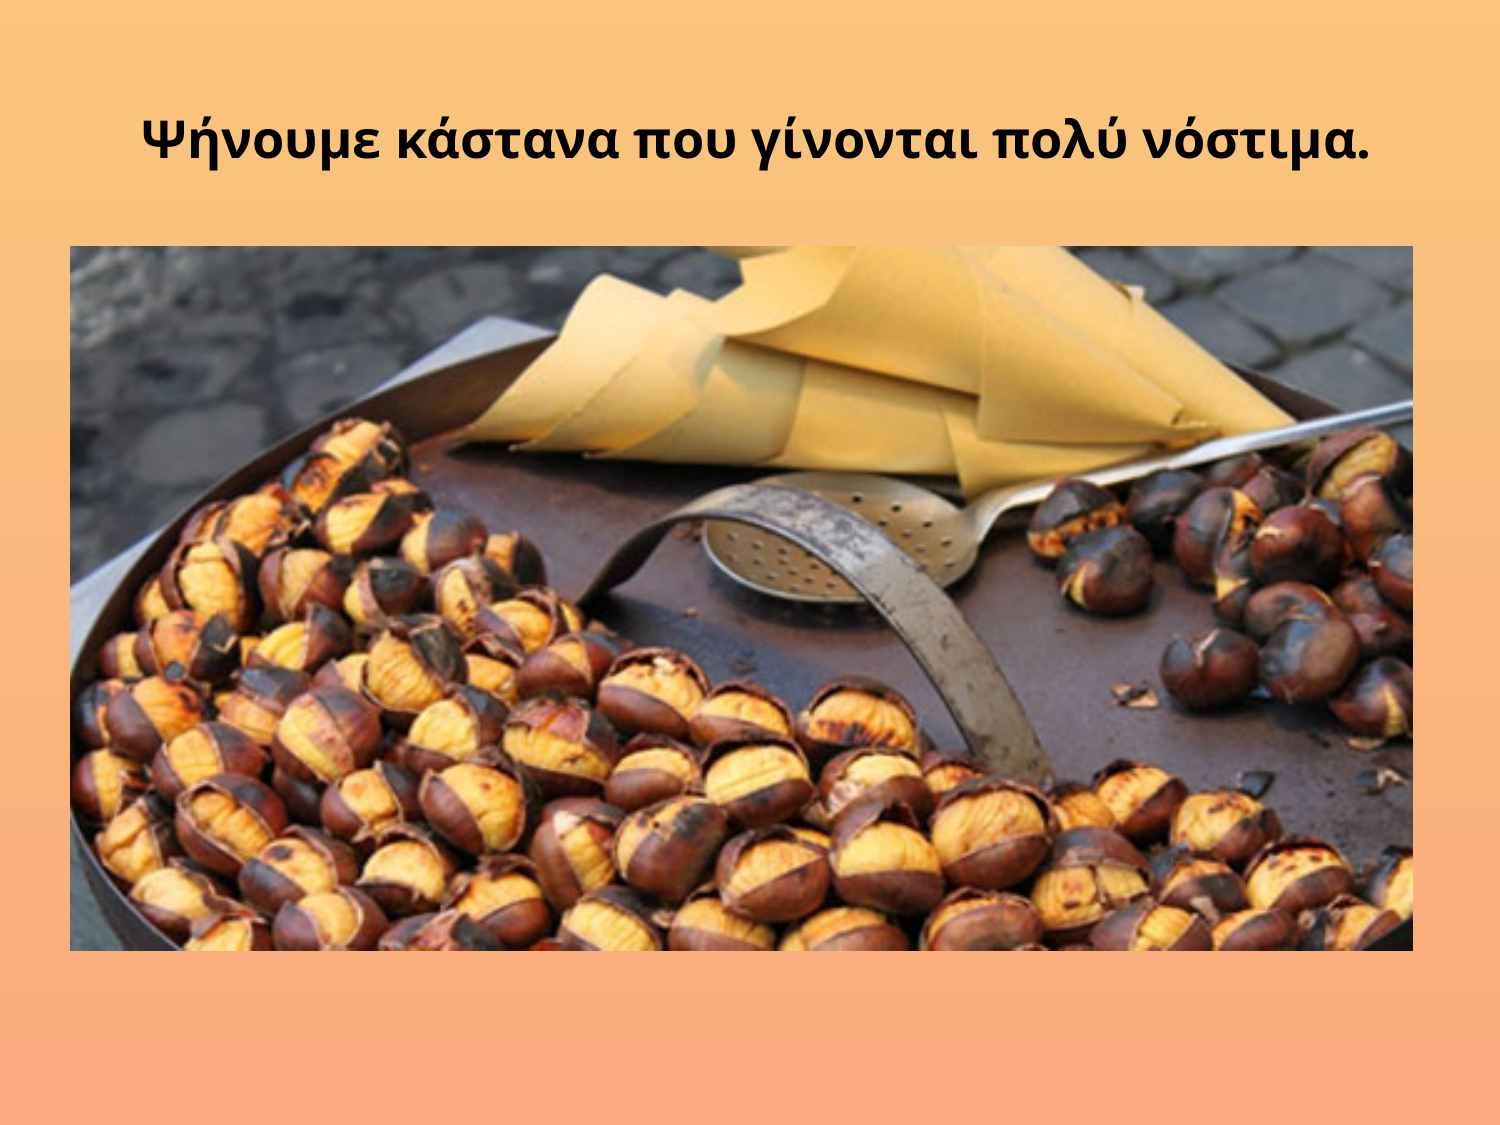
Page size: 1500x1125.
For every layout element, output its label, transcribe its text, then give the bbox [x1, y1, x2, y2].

title Ψήνουμε κάστανα που γίνονται πολύ νόστιμα. [82, 93, 1432, 237]
picture [70, 245, 1413, 952]
